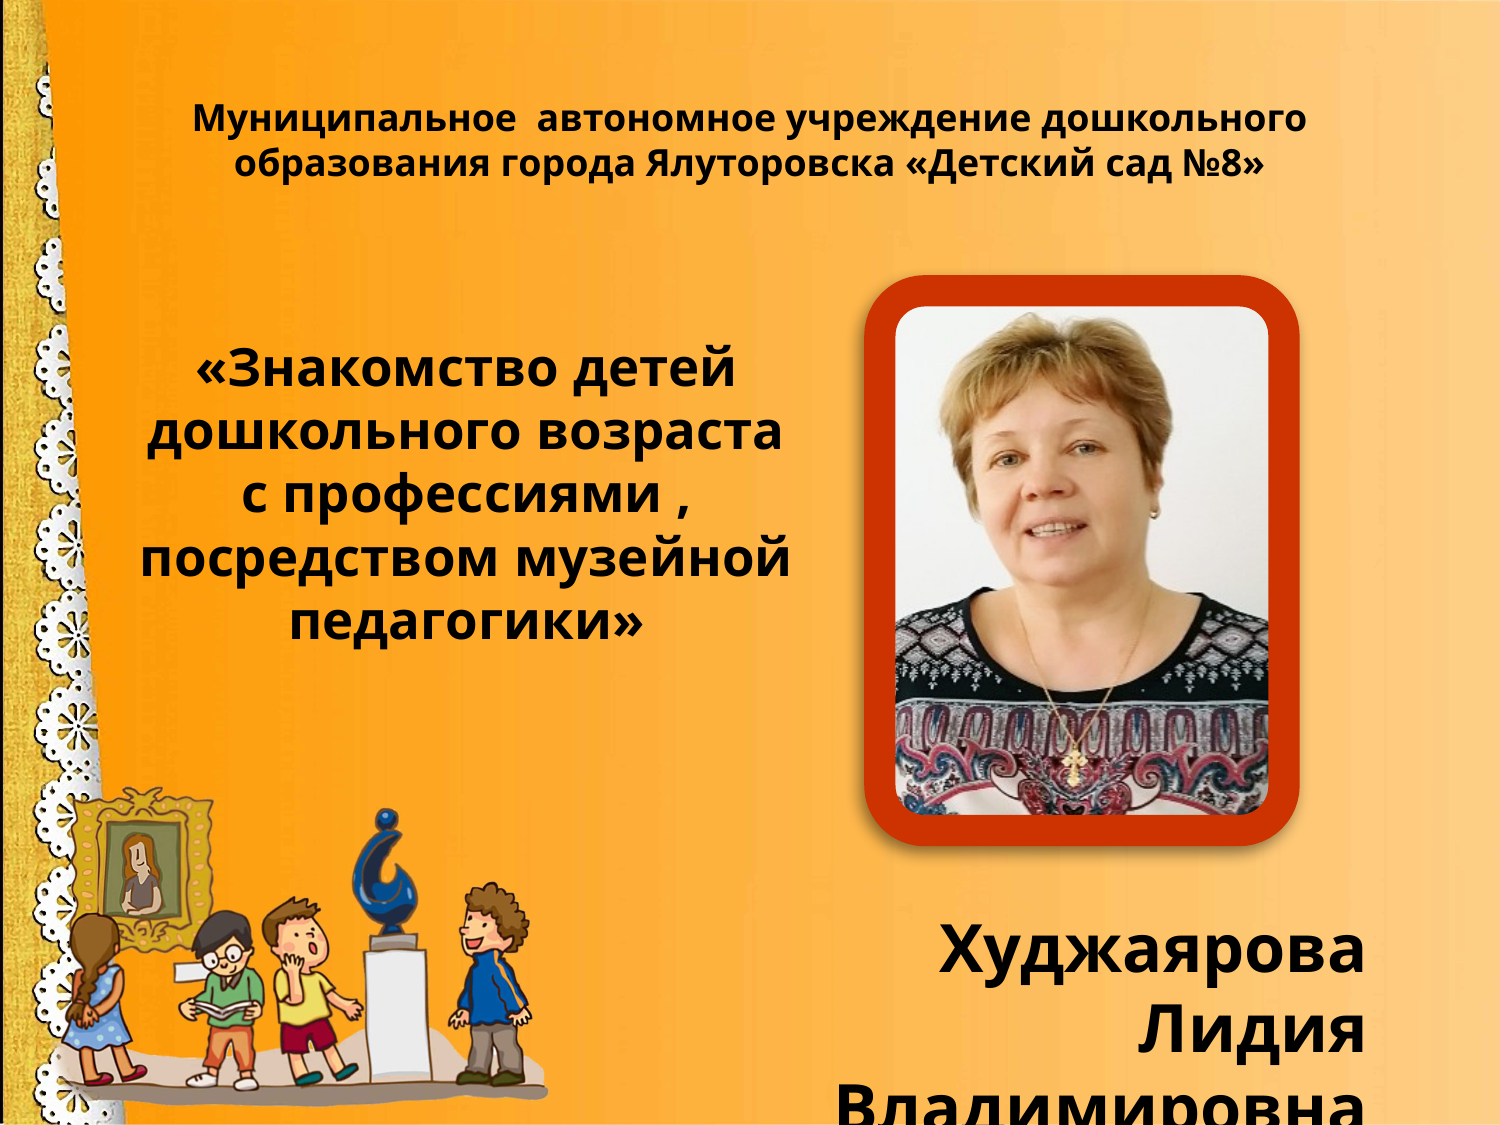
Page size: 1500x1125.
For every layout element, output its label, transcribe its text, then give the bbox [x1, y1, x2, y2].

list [879, 290, 1285, 831]
title Муниципальное автономное учреждение дошкольного образования города Ялуторовска «Детский сад №8» [75, 45, 1425, 233]
text_box Худжаярова Лидия Владимировна [714, 898, 1384, 1125]
picture [0, 0, 1500, 1125]
list «Знакомство детей дошкольного возраста с профессиями , посредством музейной педагогики» [123, 326, 809, 681]
